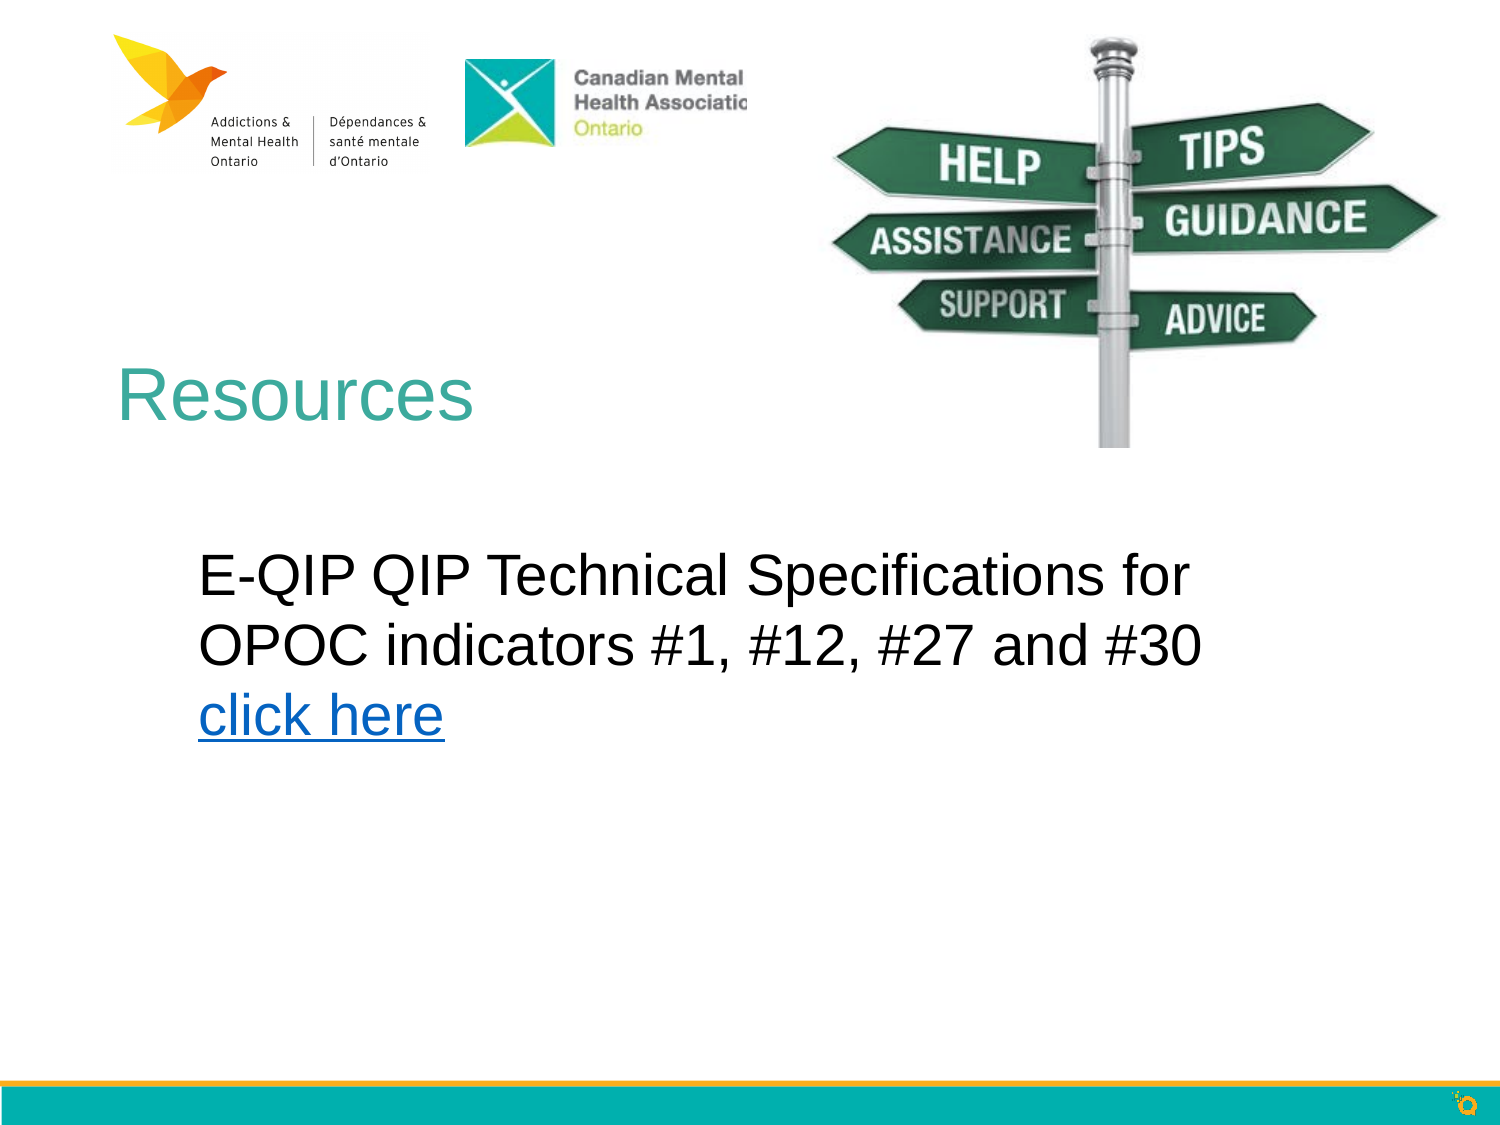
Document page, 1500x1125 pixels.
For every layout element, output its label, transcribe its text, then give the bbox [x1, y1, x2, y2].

title Resources [101, 0, 1479, 444]
text_box [1, 1087, 1500, 1125]
text_box E-QIP QIP Technical Specifications for OPOC indicators #1, #12, #27 and #30 click here [183, 530, 1378, 755]
text_box [0, 1080, 1500, 1087]
picture [747, 34, 1500, 448]
picture [1450, 1089, 1478, 1117]
